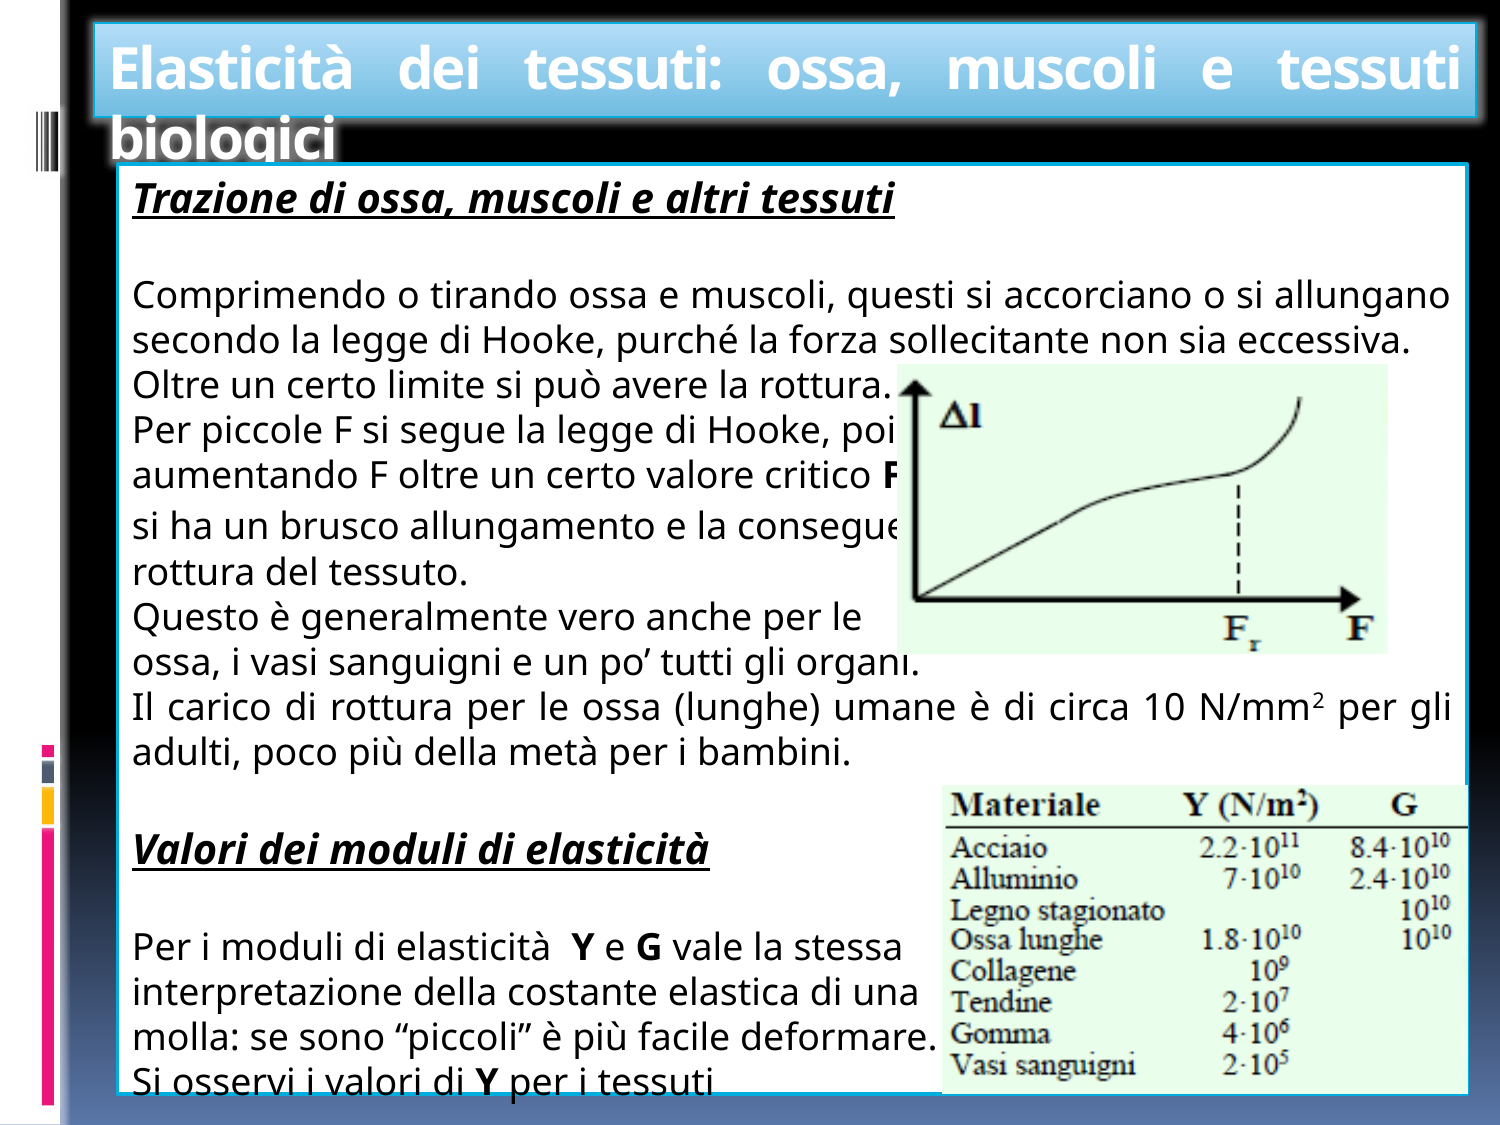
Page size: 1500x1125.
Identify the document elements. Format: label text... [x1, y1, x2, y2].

slide_number 31 [1412, 1052, 1488, 1113]
picture [896, 364, 1389, 655]
picture [941, 785, 1467, 1093]
text_box Trazione di ossa, muscoli e altri tessuti Comprimendo o tirando ossa e muscoli, questi si accorciano o si allungano secondo la legge di Hooke, purché la forza sollecitante non sia eccessiva. Oltre un certo limite si può avere la rottura. Per piccole F si segue la legge di Hooke, poi aumentando F oltre un certo valore critico Fr si ha un brusco allungamento e la conseguente rottura del tessuto. Questo è generalmente vero anche per le ossa, i vasi sanguigni e un po’ tutti gli organi. Il carico di rottura per le ossa (lunghe) umane è di circa 10 N/mm2 per gli adulti, poco più della metà per i bambini. Valori dei moduli di elasticità Per i moduli di elasticità Y e G vale la stessa interpretazione della costante elastica di una molla: se sono “piccoli” è più facile deformare. Si osservi i valori di Y per i tessuti [116, 162, 1469, 1096]
text_box Elasticità dei tessuti: ossa, muscoli e tessuti biologici [93, 22, 1477, 118]
